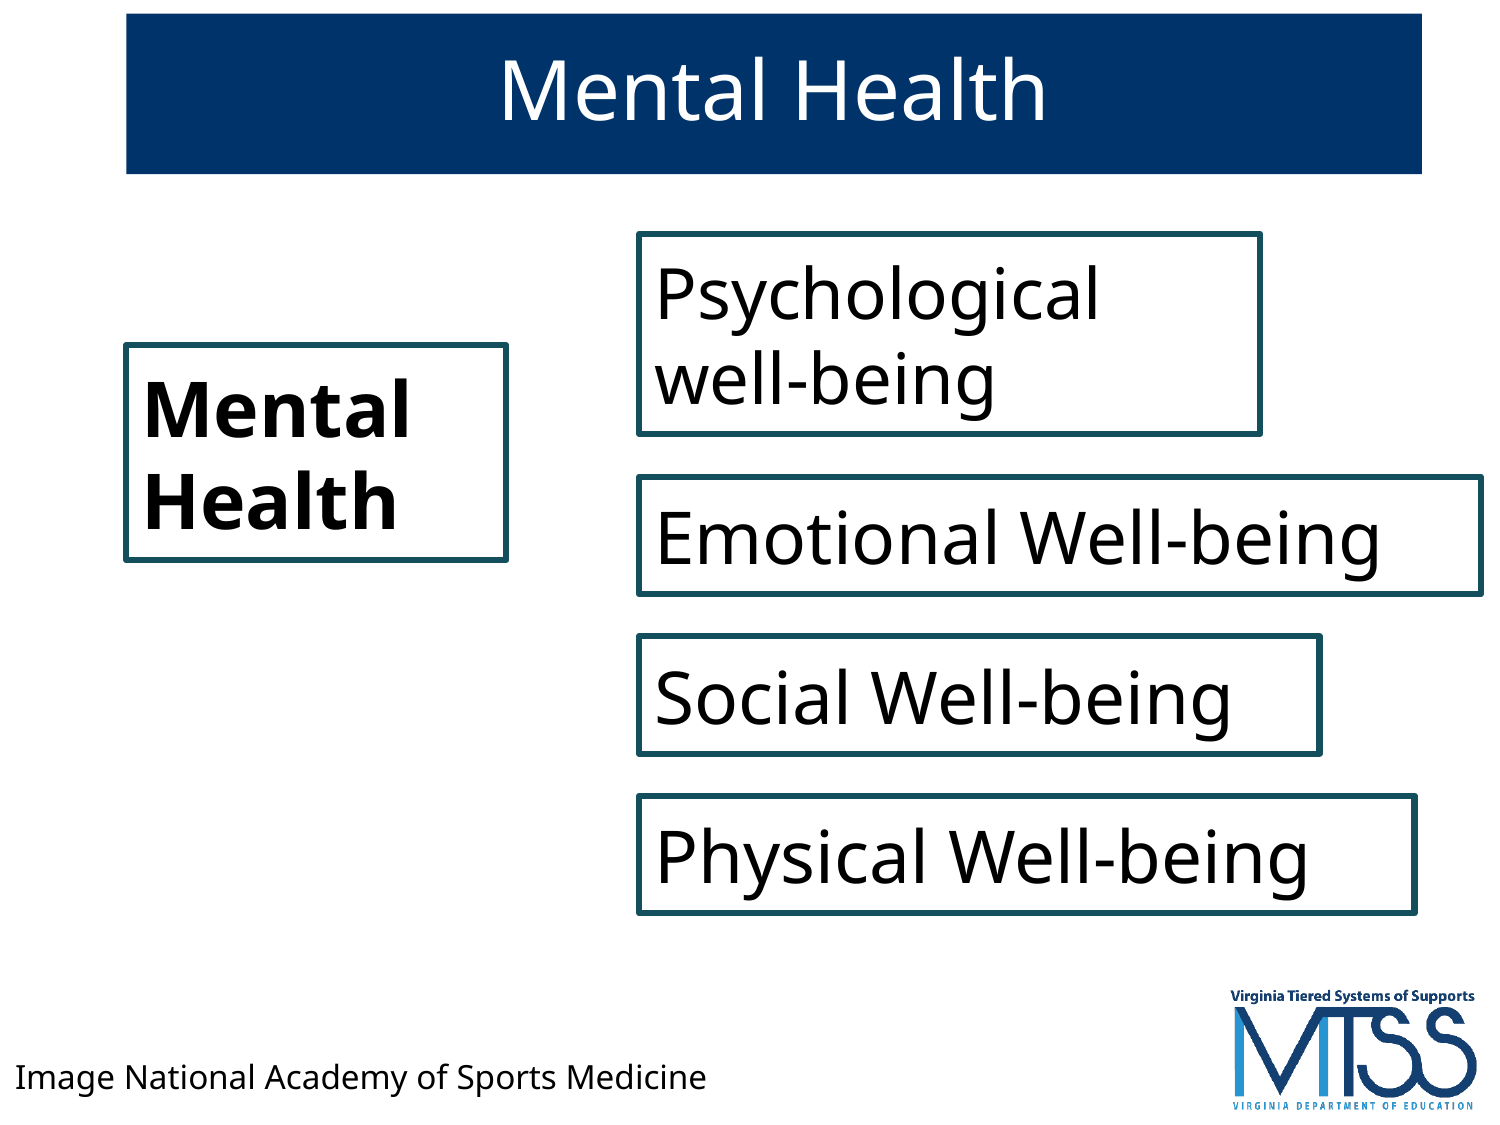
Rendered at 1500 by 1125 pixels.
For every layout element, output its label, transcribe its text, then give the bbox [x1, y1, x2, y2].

text_box Emotional Well-being [639, 476, 1481, 595]
text_box Psychological well-being [639, 234, 1261, 434]
text_box Social Well-being [639, 636, 1320, 754]
text_box Image National Academy of Sports Medicine [0, 1040, 901, 1111]
title Mental Health [126, 13, 1422, 175]
text_box Mental Health [126, 345, 507, 561]
text_box Physical Well-being [639, 795, 1415, 914]
picture [1224, 985, 1481, 1115]
